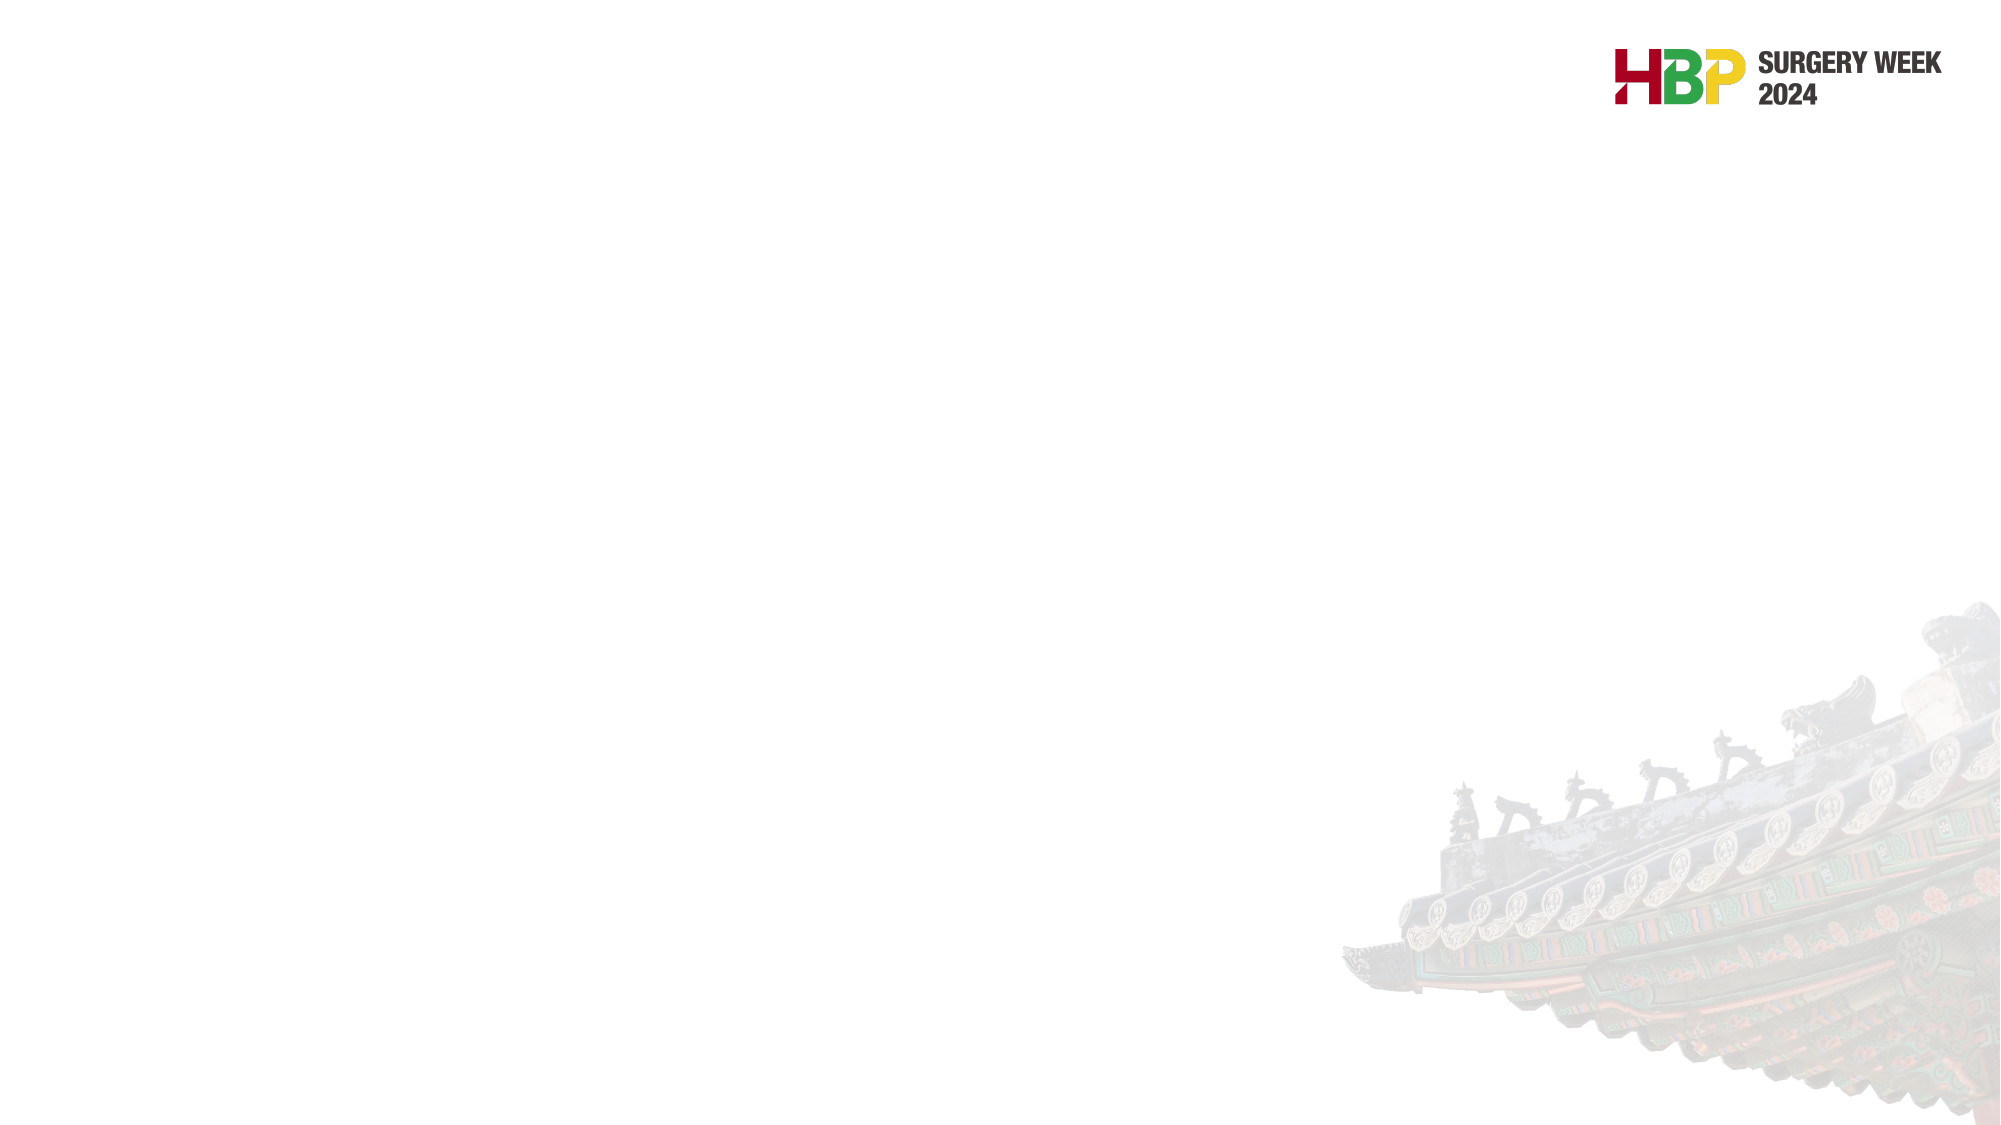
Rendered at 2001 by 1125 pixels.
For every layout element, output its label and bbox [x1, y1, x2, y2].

picture [1615, 49, 1942, 105]
